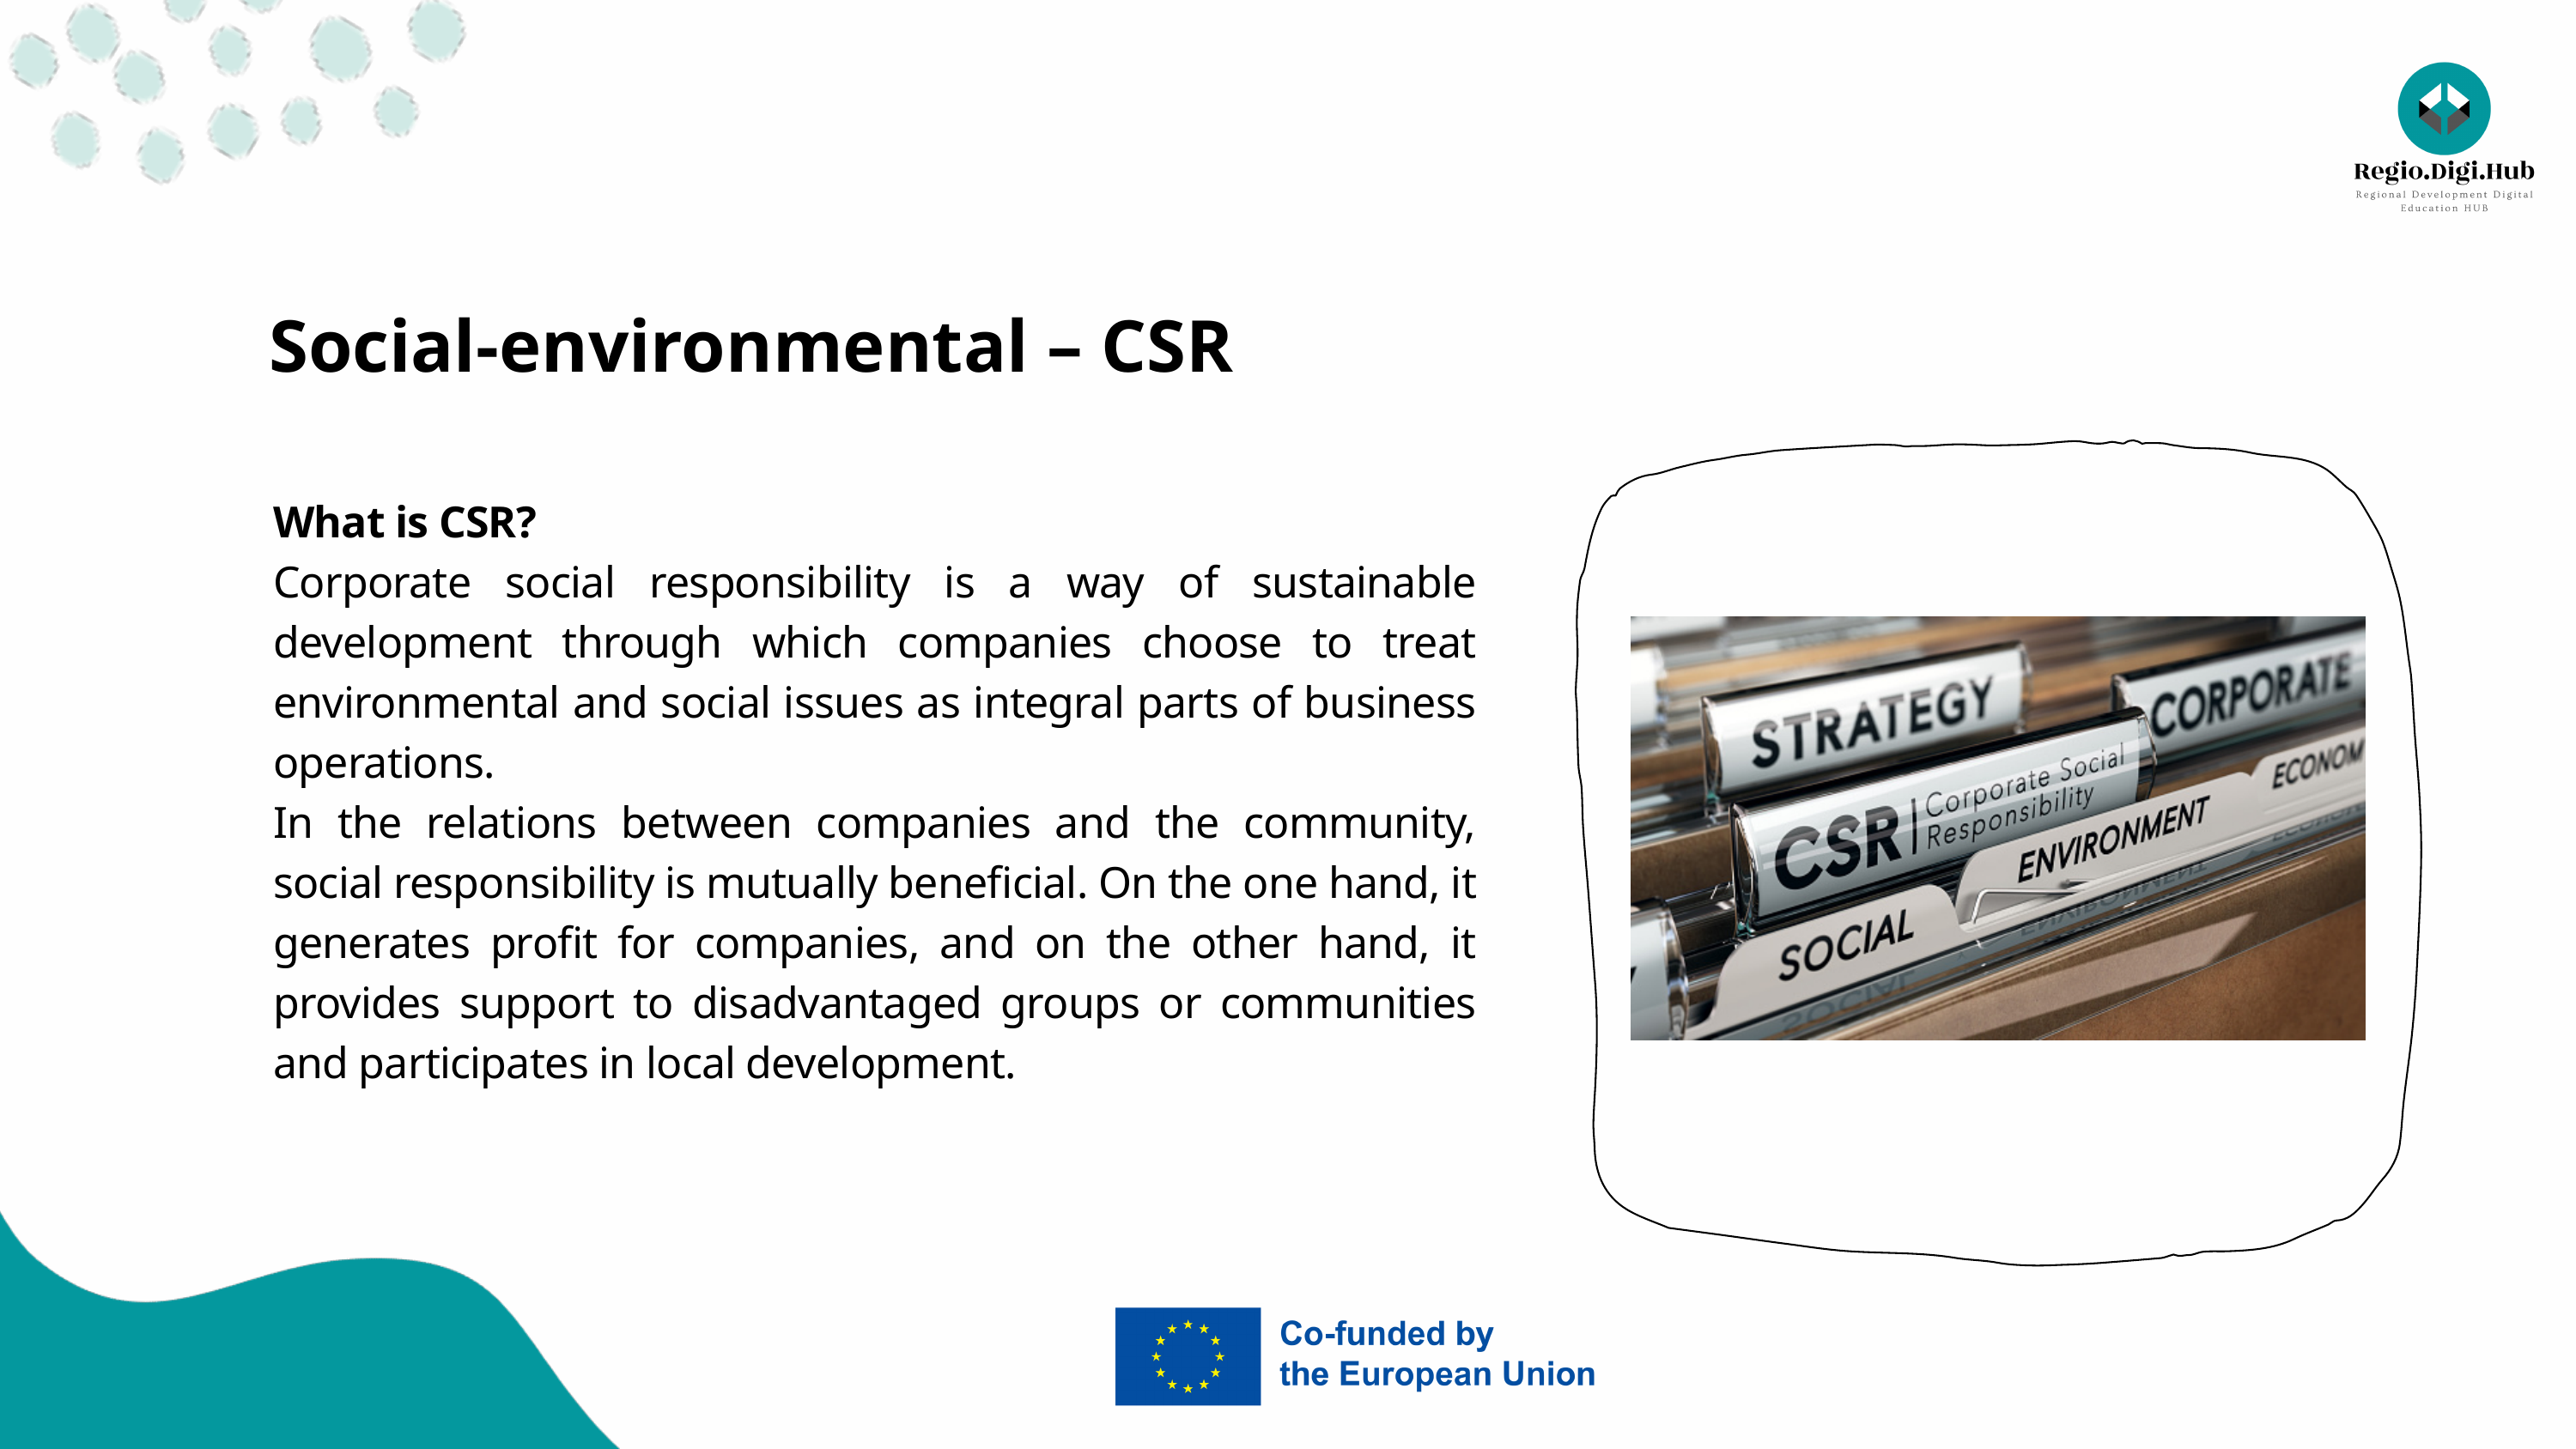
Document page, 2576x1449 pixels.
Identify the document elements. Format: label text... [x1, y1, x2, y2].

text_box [1575, 440, 2421, 1266]
picture [0, 1069, 1030, 1449]
text_box What is CSR? Corporate social responsibility is a way of sustainable development through which companies choose to treat environmental and social issues as integral parts of business operations. In the relations between companies and the community, social responsibility is mutually beneficial. On the one hand, it generates profit for companies, and on the other hand, it provides support to disadvantaged groups or communities and participates in local development. [273, 486, 1476, 1148]
picture [2312, 0, 2576, 264]
picture [0, 0, 489, 288]
text_box Social-environmental – CSR [269, 288, 2211, 387]
picture [1108, 1301, 1631, 1412]
